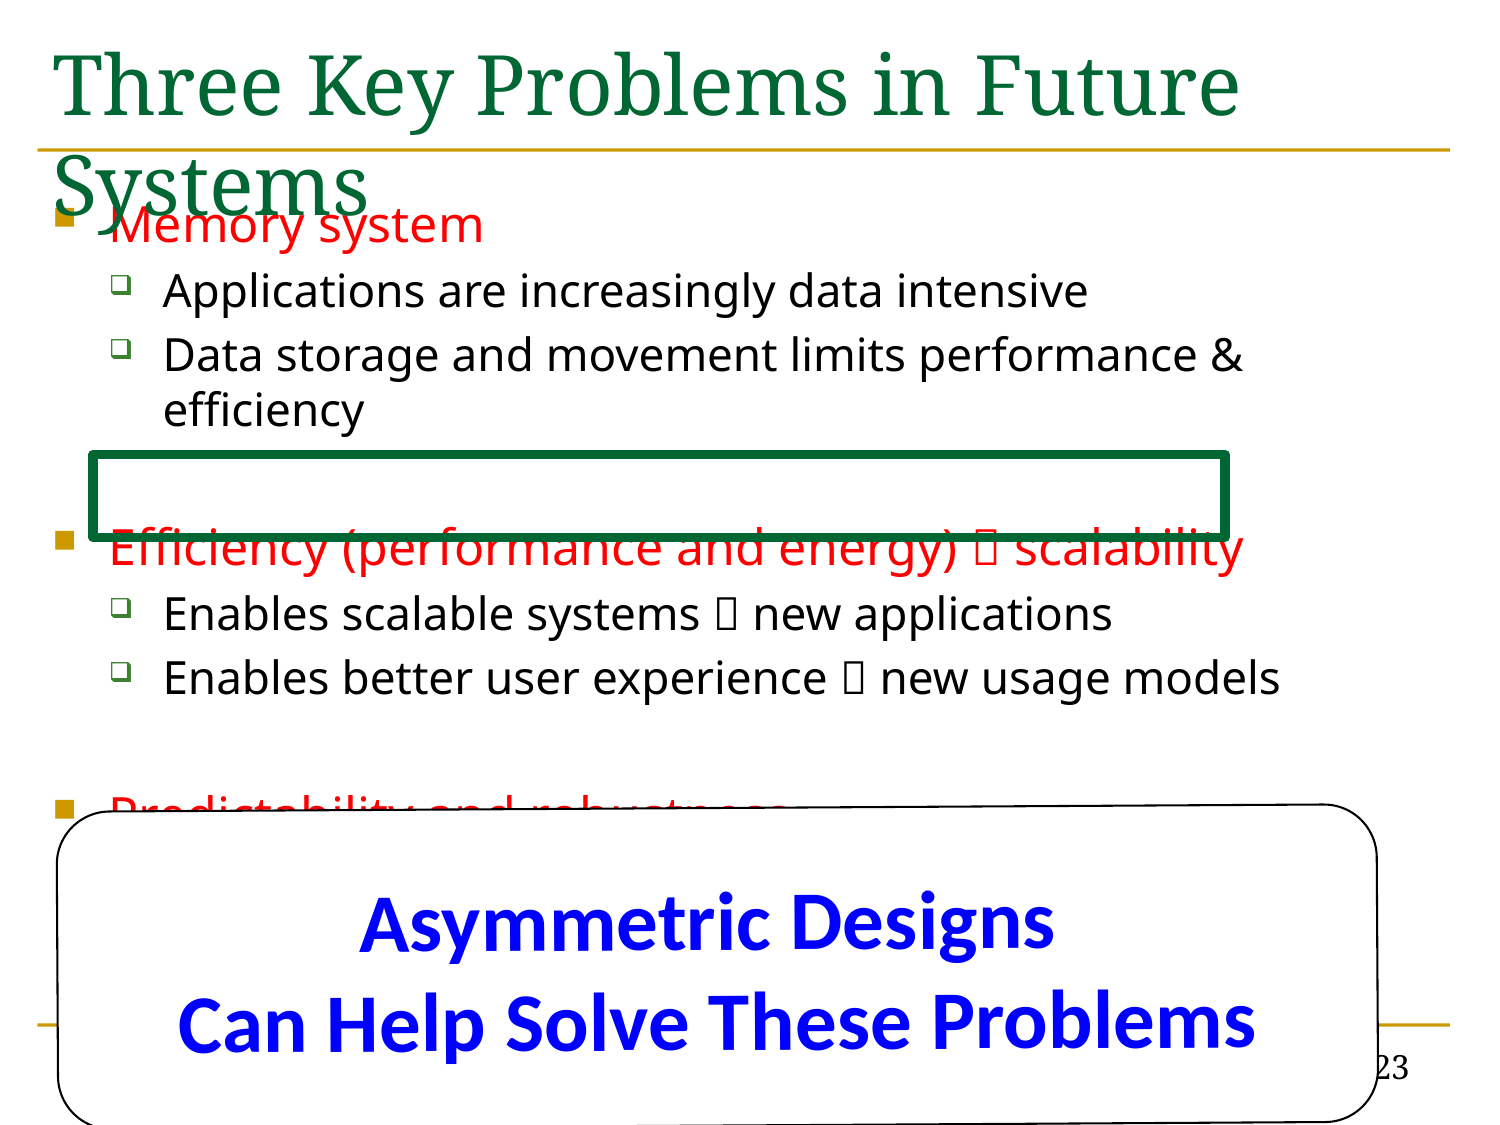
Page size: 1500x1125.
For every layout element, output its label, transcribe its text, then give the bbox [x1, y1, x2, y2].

slide_number 23 [1369, 1023, 1426, 1100]
text_box Asymmetric Designs Can Help Solve These Problems [56, 804, 1378, 1125]
text_box [91, 453, 1227, 539]
title Three Key Problems in Future Systems [37, 24, 1450, 149]
list Memory system Applications are increasingly data intensive Data storage and movement limits performance & efficiency Efficiency (performance and energy)  scalability Enables scalable systems  new applications Enables better user experience  new usage models Predictability and robustness Resource sharing and unreliable hardware causes QoS issues Predictable performance and QoS are first class constraints [37, 184, 1450, 1025]
